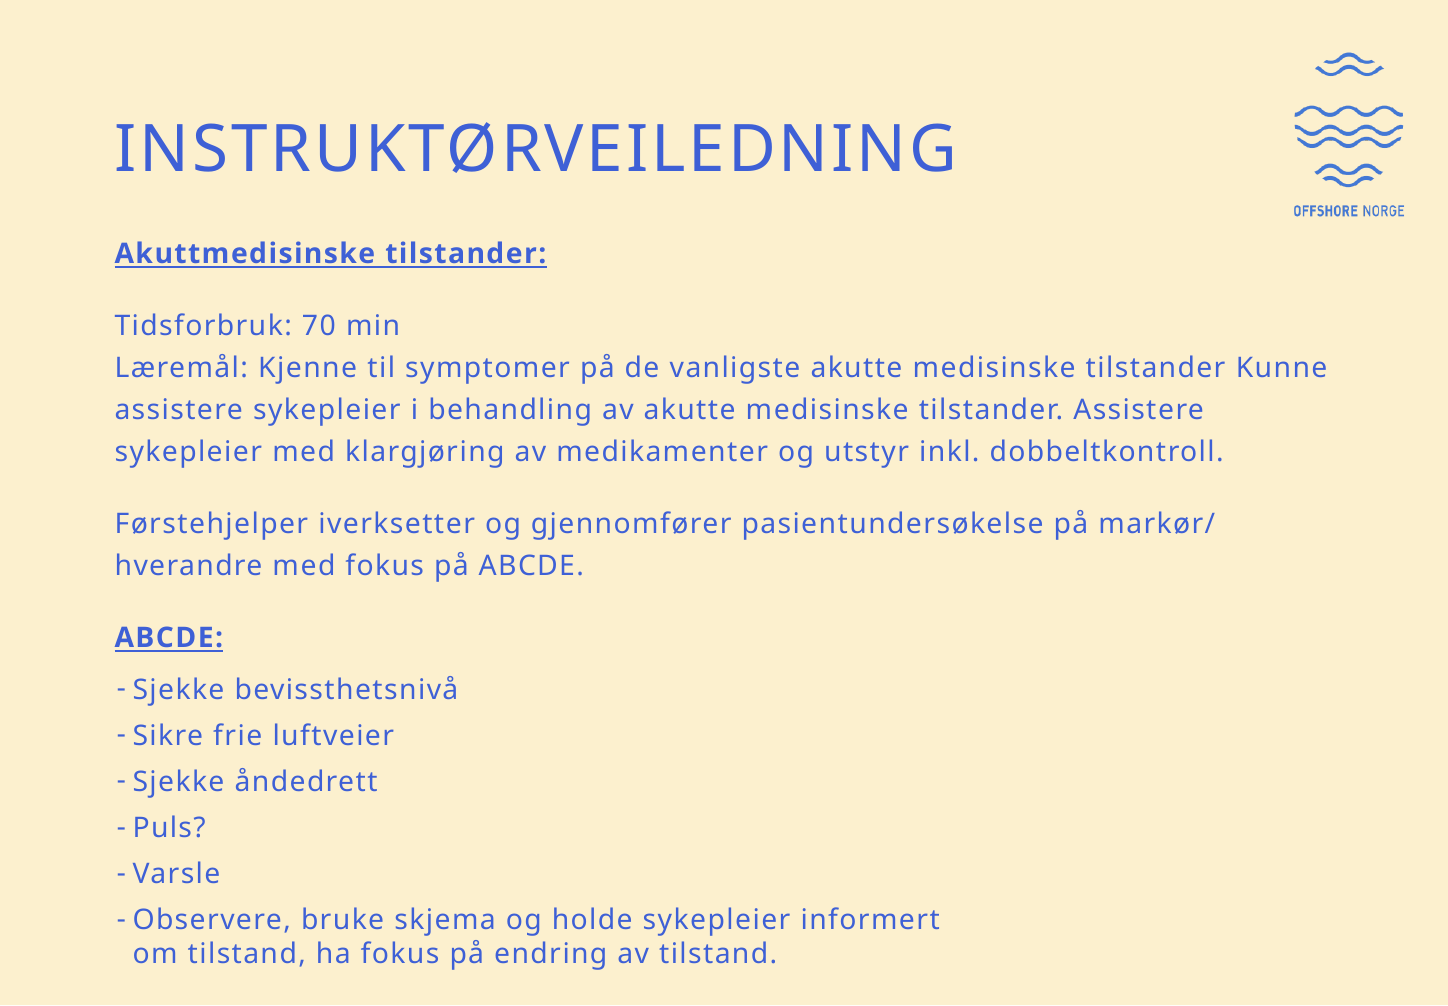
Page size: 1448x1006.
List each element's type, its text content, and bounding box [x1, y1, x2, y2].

title INSTRUKTØRVEILEDNING [99, 53, 1349, 219]
list Akuttmedisinske tilstander: Tidsforbruk: 70 min Læremål: Kjenne til symptomer på de vanligste akutte medisinske tilstander Kunne assistere sykepleier i behandling av akutte medisinske tilstander. Assistere sykepleier med klargjøring av medikamenter og utstyr inkl. dobbeltkontroll. Førstehjelper iverksetter og gjennomfører pasientundersøkelse på markør/ hverandre med fokus på ABCDE. ABCDE: Sjekke bevissthetsnivå Sikre frie luftveier Sjekke åndedrett Puls? Varsle Observere, bruke skjema og holde sykepleier informert om tilstand, ha fokus på endring av tilstand. [99, 219, 1349, 988]
